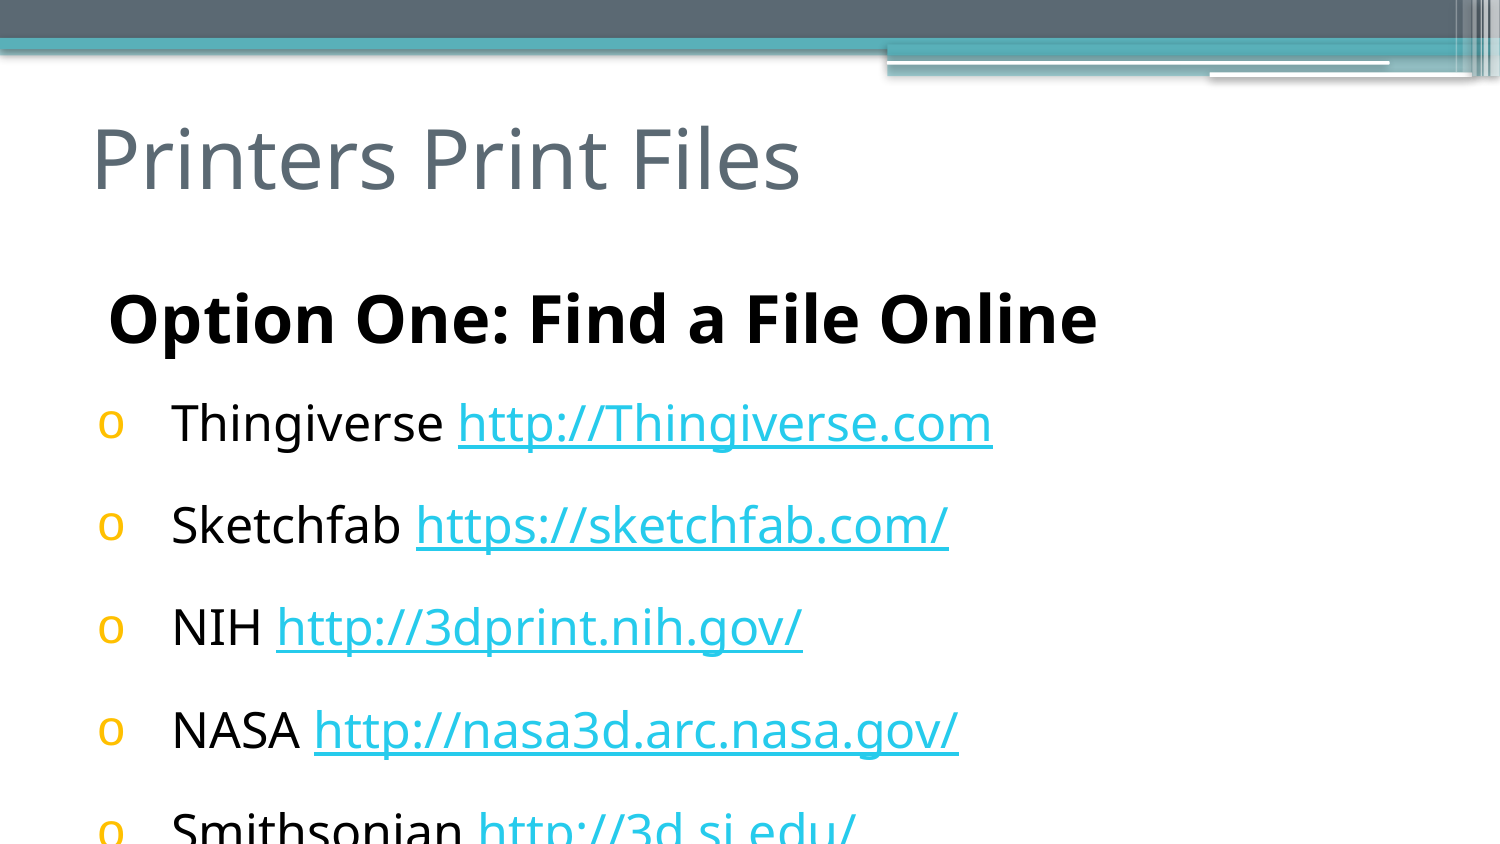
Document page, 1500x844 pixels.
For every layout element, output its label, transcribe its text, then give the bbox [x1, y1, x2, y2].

title Printers Print Files [75, 33, 1425, 221]
list Option One: Find a File Online Thingiverse http://Thingiverse.com Sketchfab https://sketchfab.com/ NIH http://3dprint.nih.gov/ NASA http://nasa3d.arc.nasa.gov/ Smithsonian http://3d.si.edu/ [75, 221, 1425, 810]
